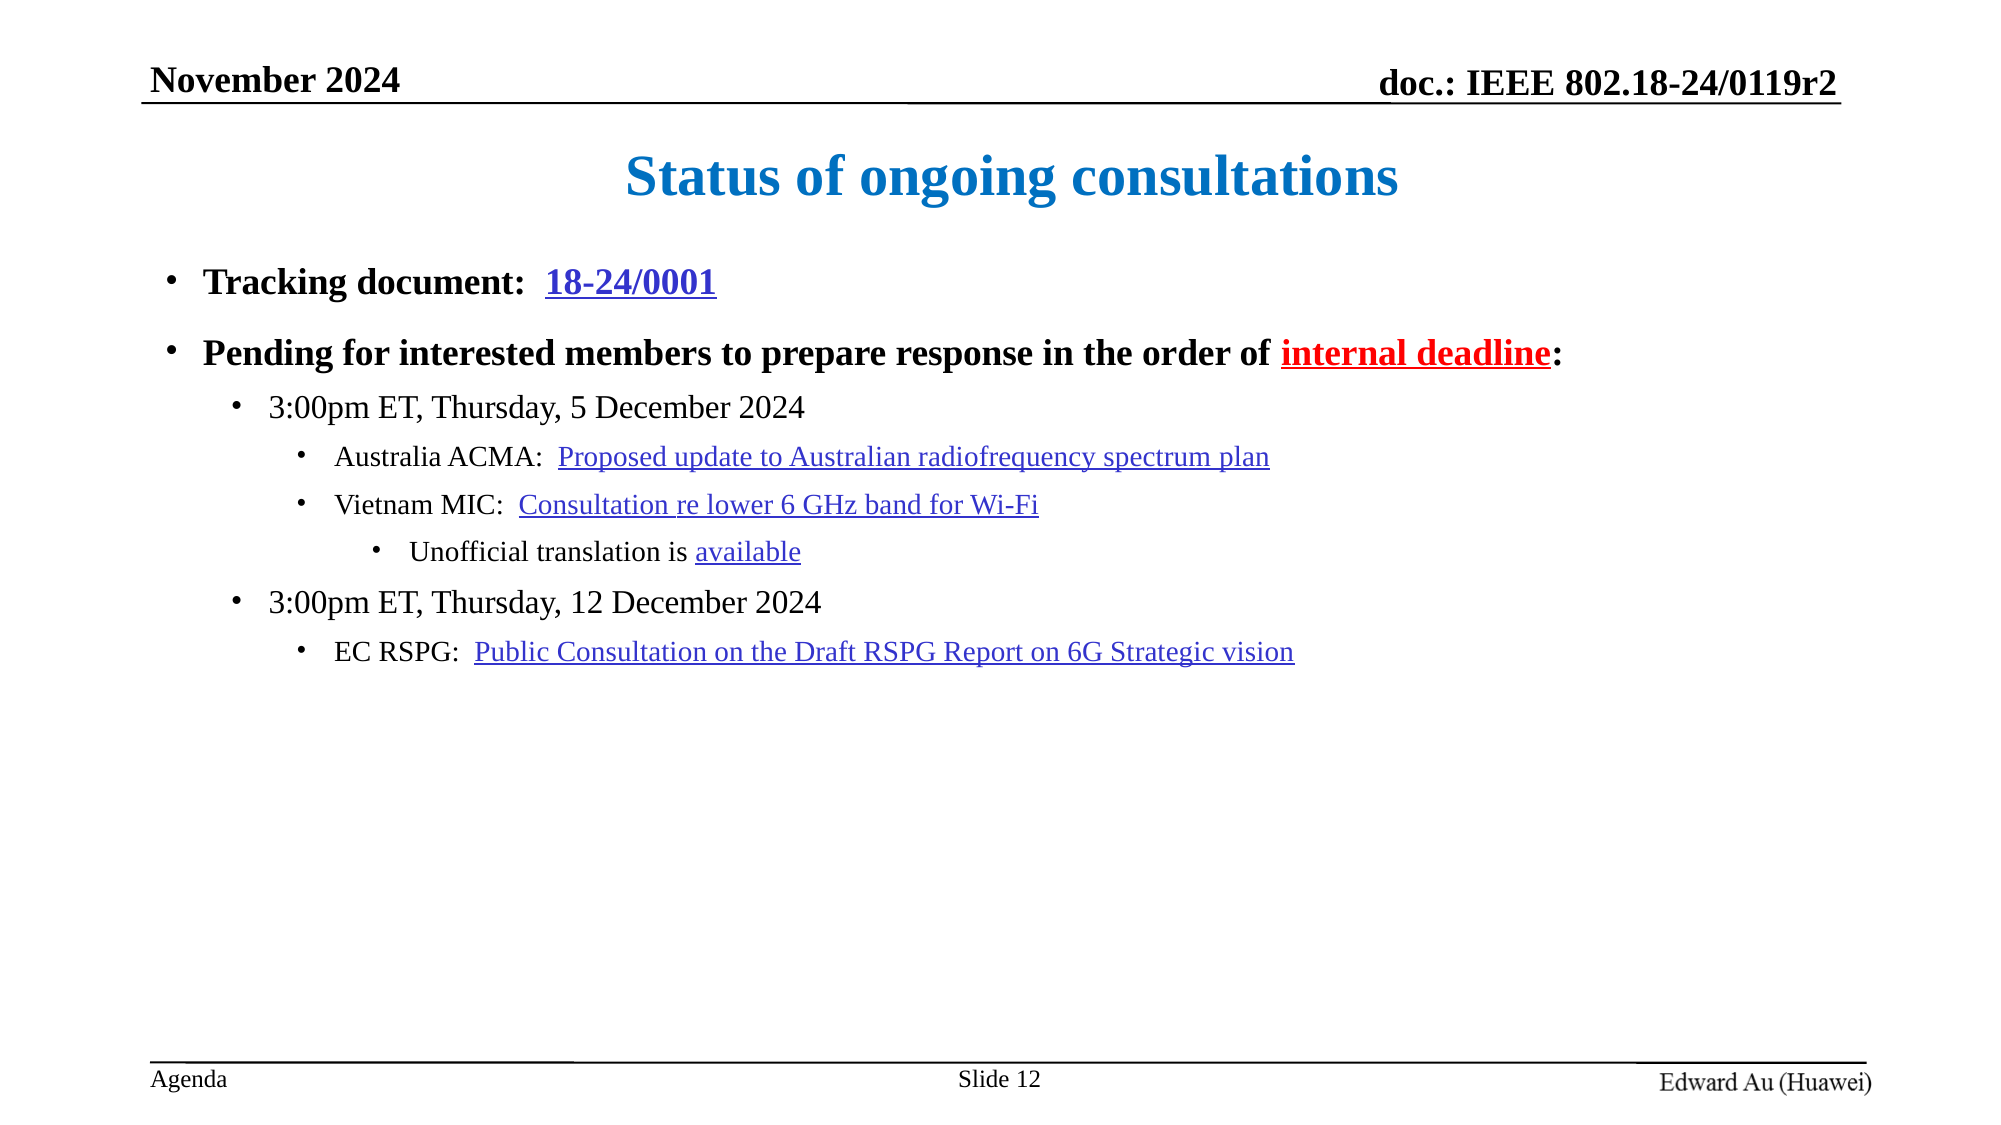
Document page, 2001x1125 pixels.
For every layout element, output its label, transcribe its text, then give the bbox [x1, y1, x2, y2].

list Tracking document: 18-24/0001 Pending for interested members to prepare response in the order of internal deadline: 3:00pm ET, Thursday, 5 December 2024 Australia ACMA: Proposed update to Australian radiofrequency spectrum plan Vietnam MIC: Consultation re lower 6 GHz band for Wi-Fi Unofficial translation is available 3:00pm ET, Thursday, 12 December 2024 EC RSPG: Public Consultation on the Draft RSPG Report on 6G Strategic vision [149, 249, 1864, 1076]
slide_number Slide 12 [933, 1076, 1067, 1123]
title Status of ongoing consultations [162, 99, 1864, 246]
picture [1174, 1058, 1887, 1113]
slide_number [149, 54, 651, 101]
